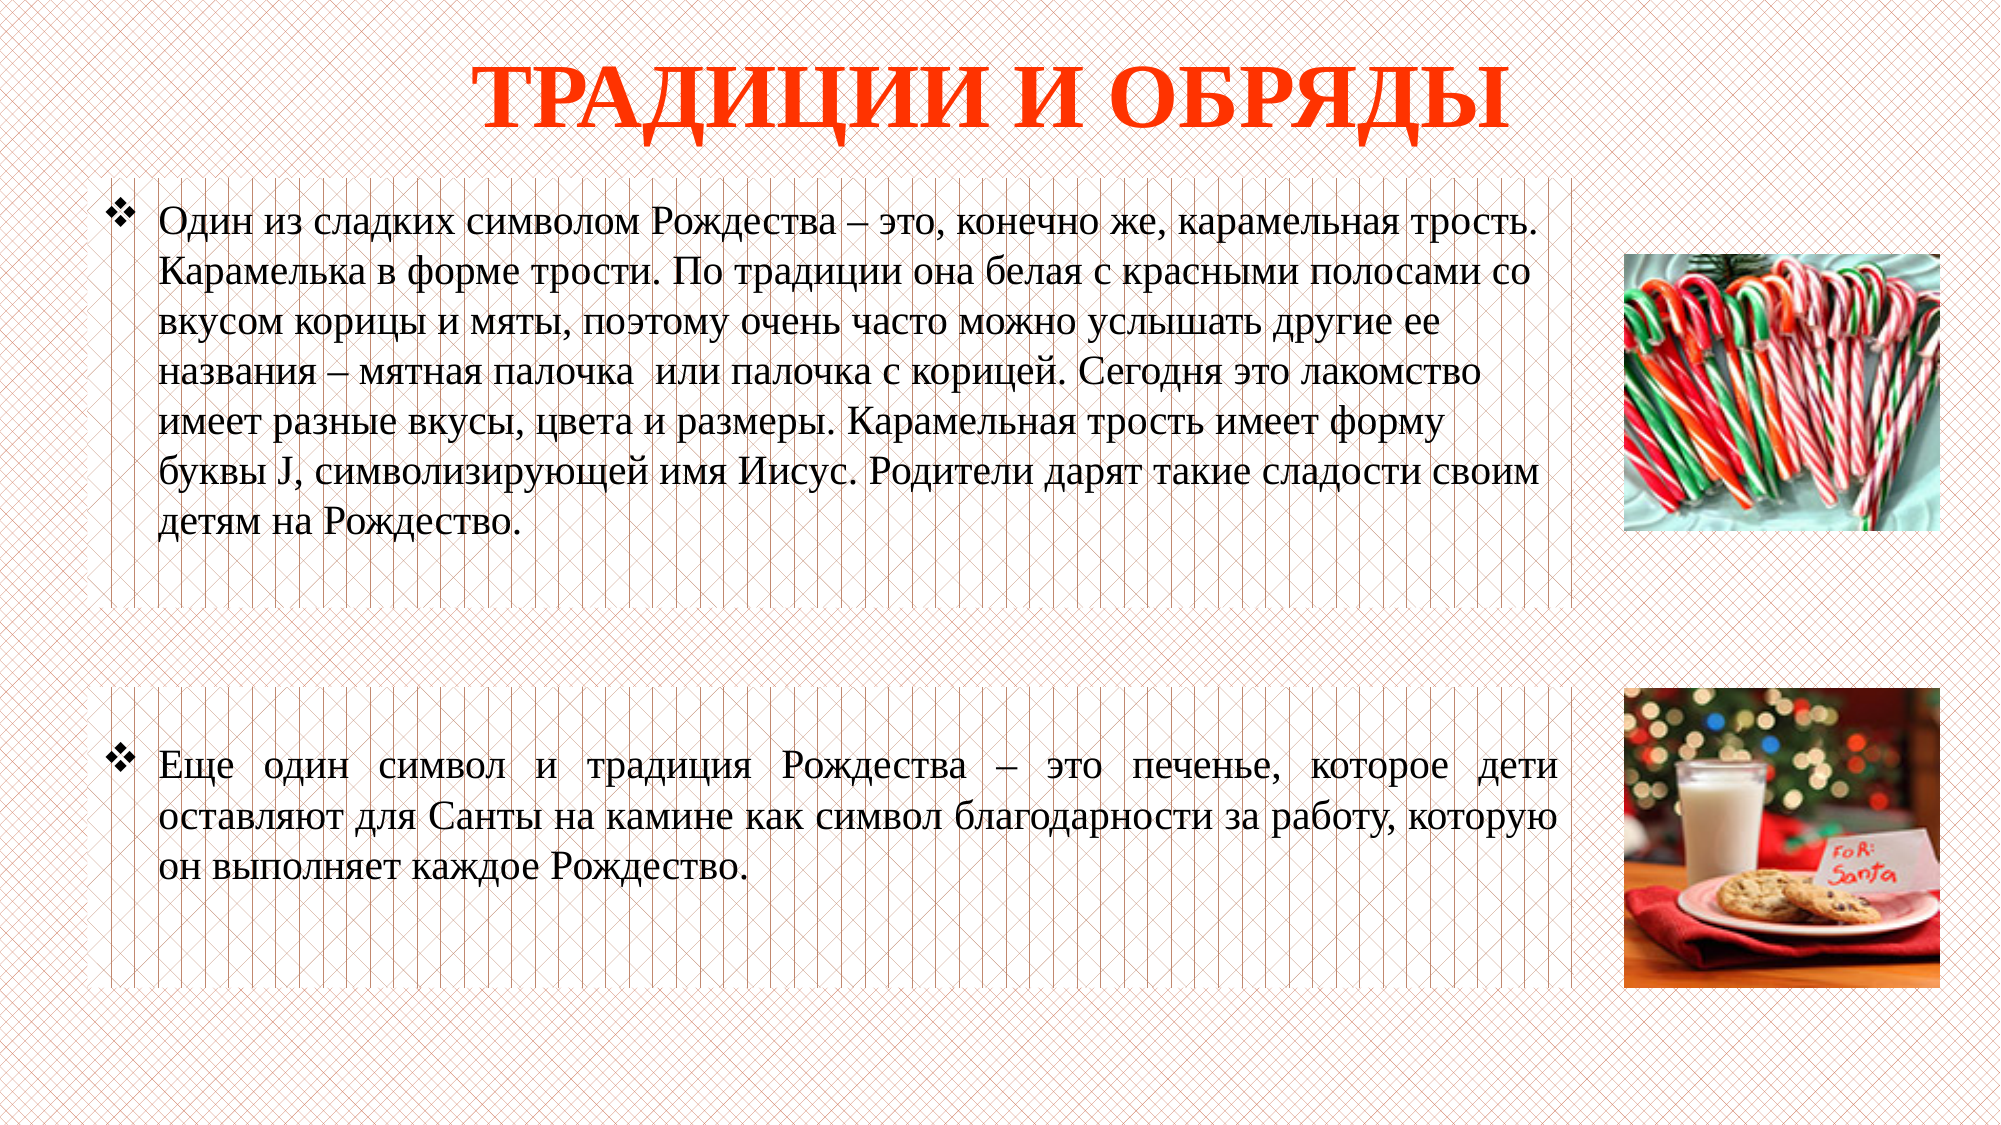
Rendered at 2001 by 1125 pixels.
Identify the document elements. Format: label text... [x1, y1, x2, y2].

picture [1624, 688, 1940, 988]
text_box Один из сладких символом Рождества – это, конечно же, карамельная трость. Карамелька в форме трости. По традиции она белая с красными полосами со вкусом корицы и мяты, поэтому очень часто можно услышать другие ее названия – мятная палочка или палочка с корицей. Сегодня это лакомство имеет разные вкусы, цвета и размеры. Карамельная трость имеет форму буквы J, символизирующей имя Иисус. Родители дарят такие сладости своим детям на Рождество. [86, 177, 1575, 609]
text_box ТРАДИЦИИ И ОБРЯДЫ [456, 27, 1526, 153]
text_box Еще один символ и традиция Рождества – это печенье, которое дети оставляют для Санты на камине как символ благодарности за работу, которую он выполняет каждое Рождество. [86, 686, 1575, 989]
picture [1624, 254, 1940, 531]
